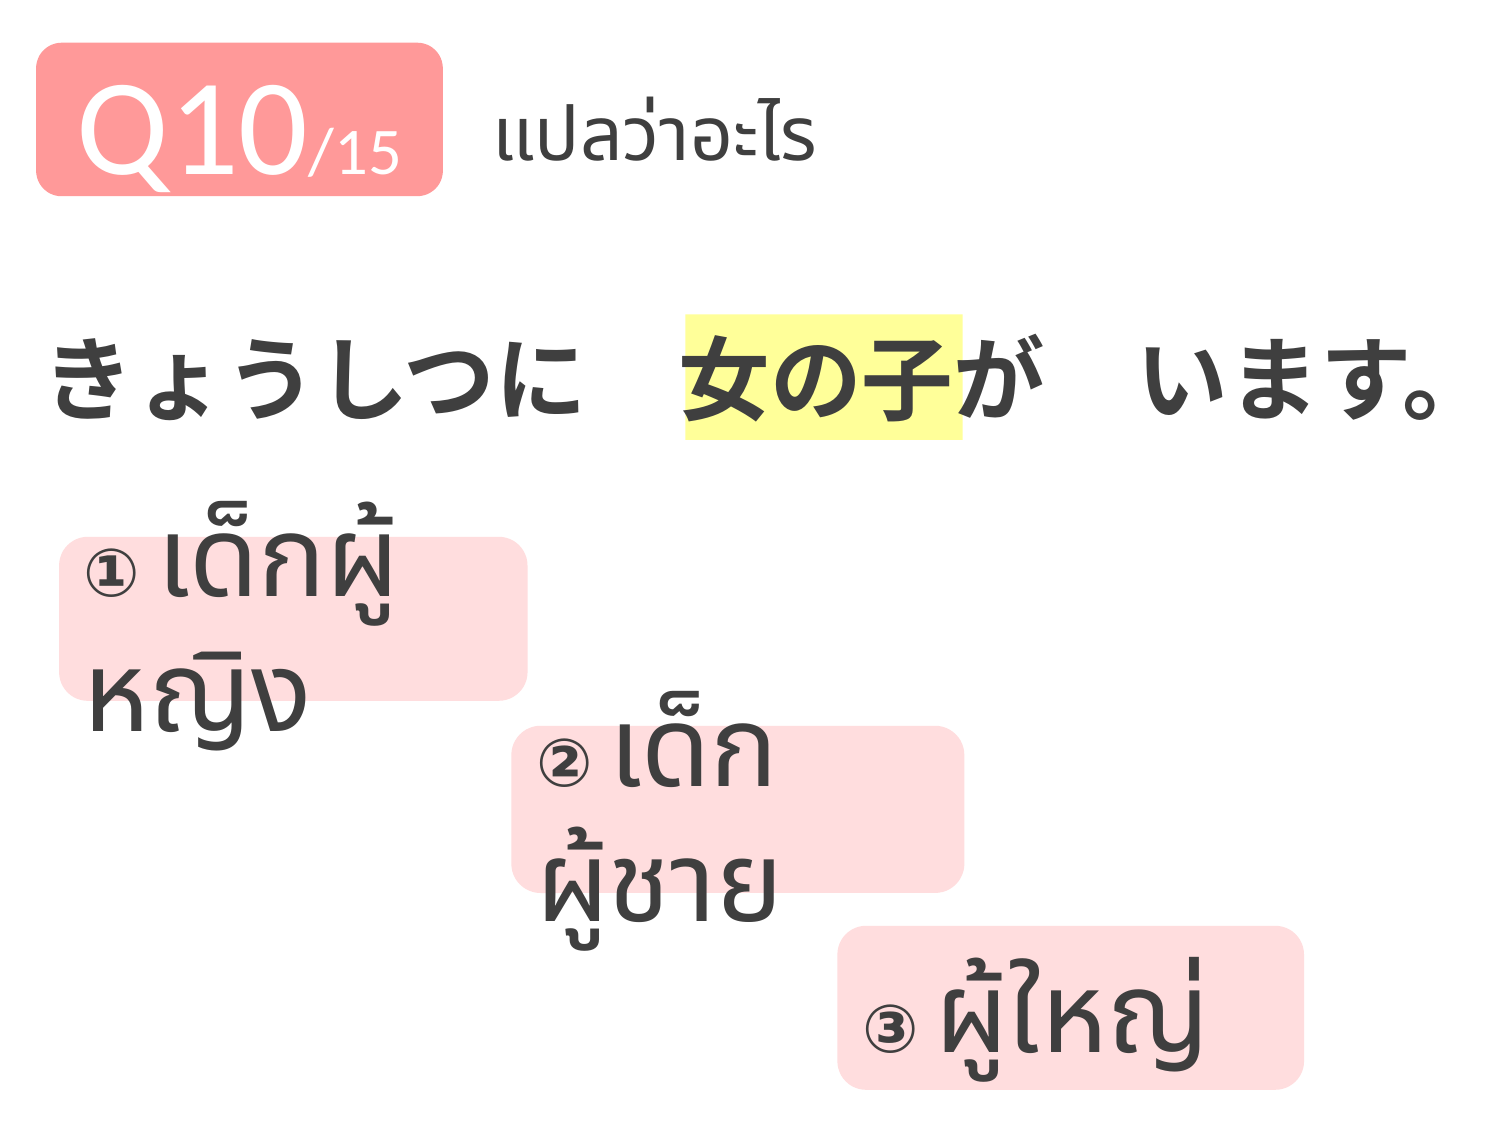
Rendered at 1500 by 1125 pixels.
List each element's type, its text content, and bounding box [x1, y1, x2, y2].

text_box ① เด็กผู้หญิง [59, 536, 528, 701]
text_box ② เด็กผู้ชาย [511, 725, 965, 894]
text_box ③ ผู้ใหญ่ [837, 925, 1305, 1090]
text_box きょうしつに 女の子が います。 [27, 314, 1449, 440]
text_box Q10/15 [33, 40, 446, 199]
text_box แปลว่าอะไร [478, 78, 1500, 184]
